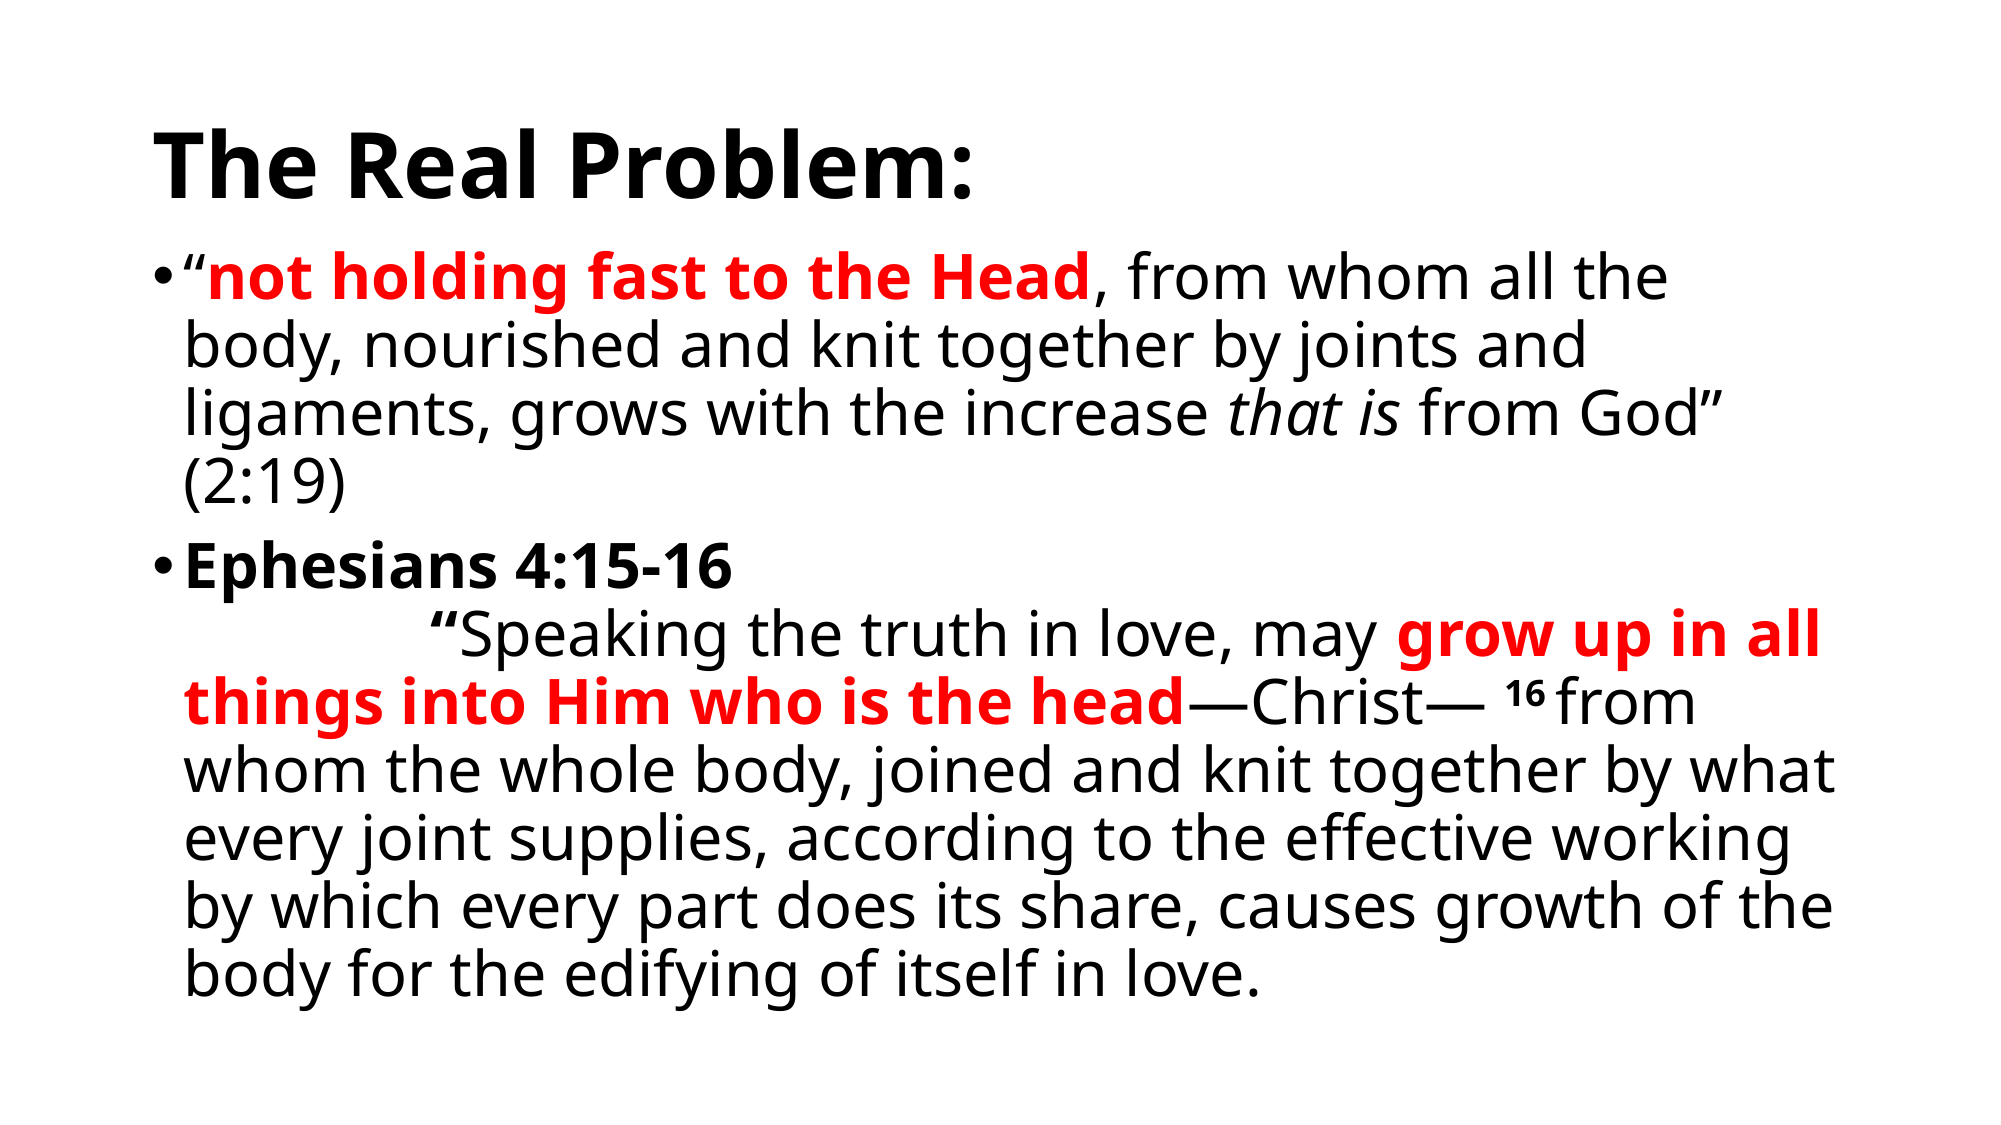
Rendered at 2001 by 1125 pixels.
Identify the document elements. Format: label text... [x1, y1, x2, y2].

title The Real Problem: [137, 59, 1863, 237]
list “not holding fast to the Head, from whom all the body, nourished and knit together by joints and ligaments, grows with the increase that is from God” (2:19) Ephesians 4:15-16 “Speaking the truth in love, may grow up in all things into Him who is the head—Christ— 16 from whom the whole body, joined and knit together by what every joint supplies, according to the effective working by which every part does its share, causes growth of the body for the edifying of itself in love. [137, 237, 1863, 1075]
